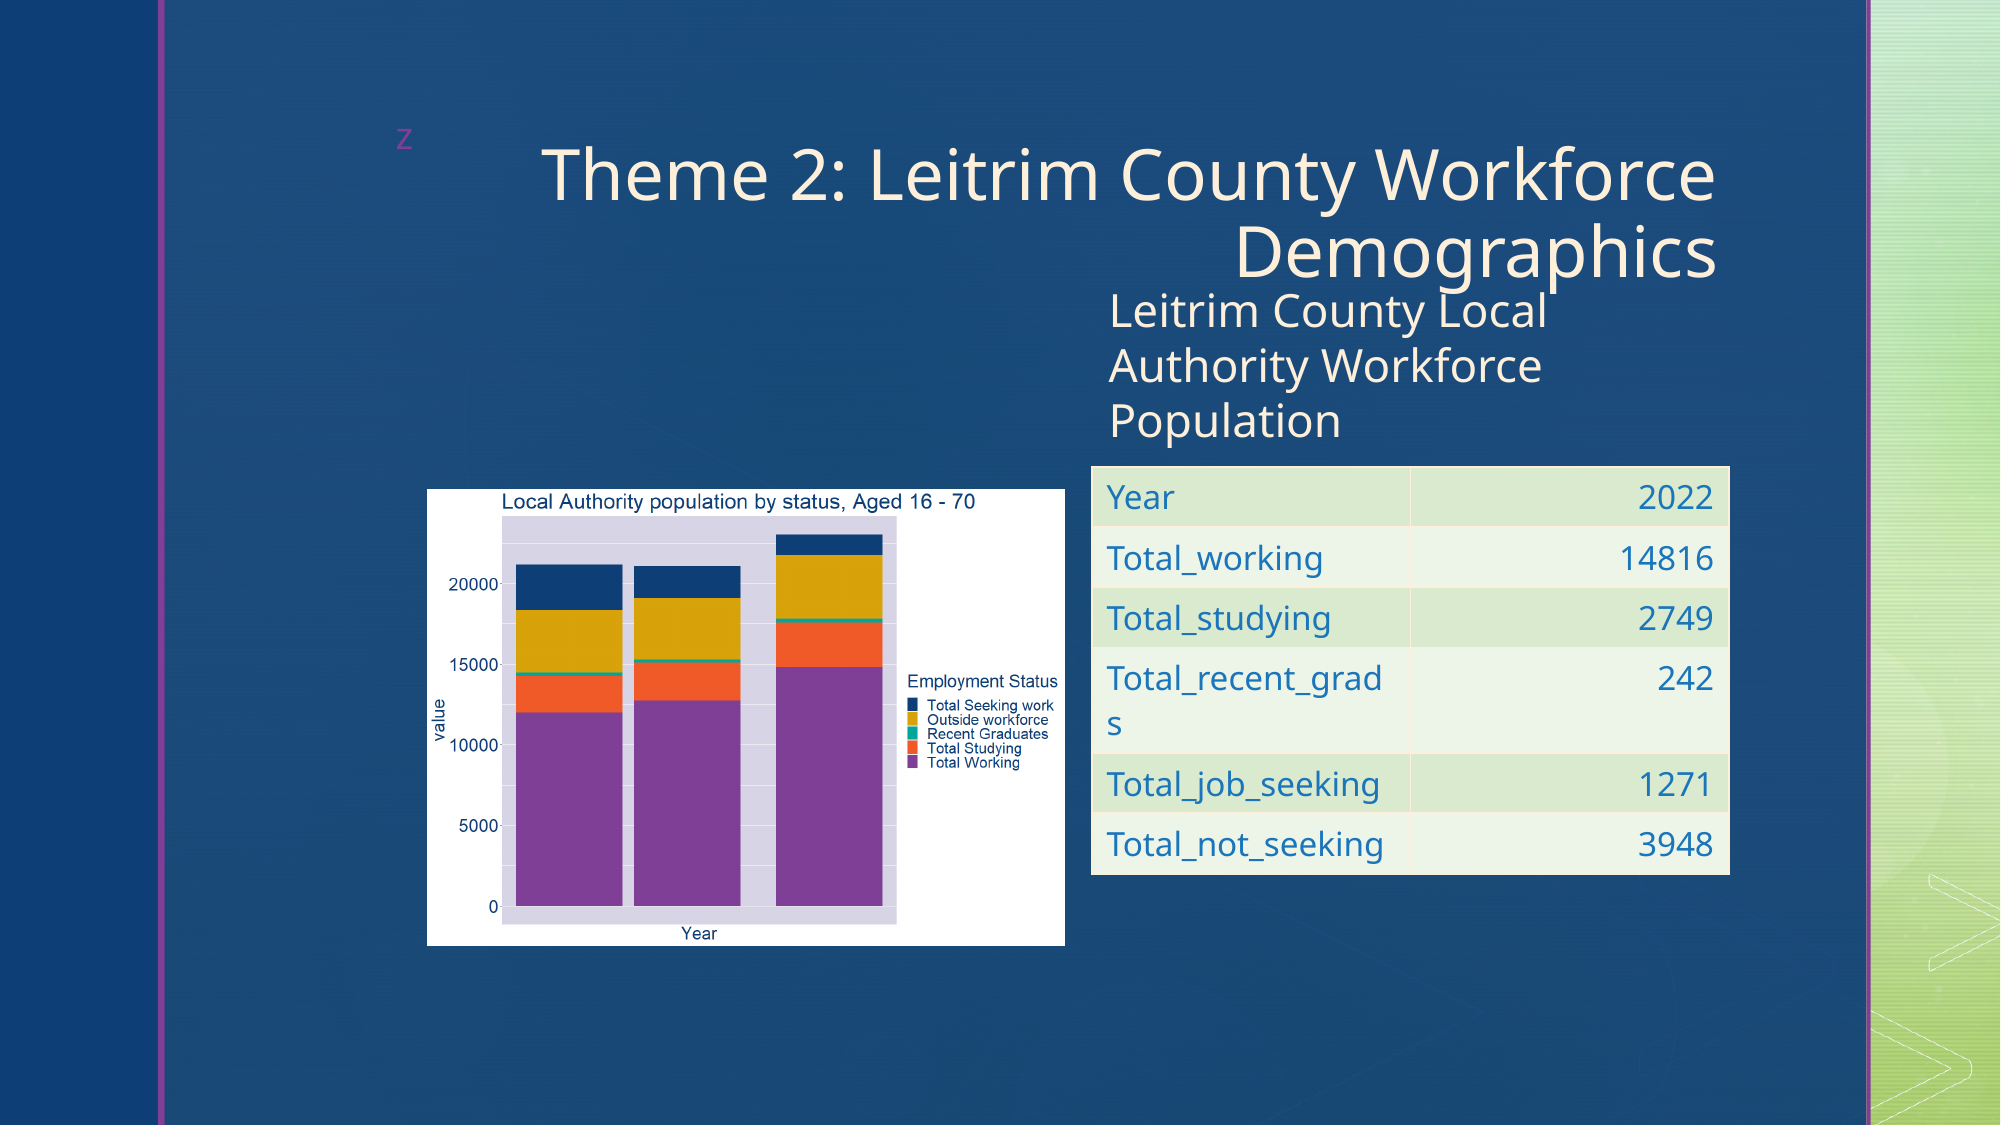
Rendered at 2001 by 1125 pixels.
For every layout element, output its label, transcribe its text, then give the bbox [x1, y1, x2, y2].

picture [1871, 0, 2001, 1125]
list Leitrim County Local Authority Workforce Population [1093, 336, 1734, 454]
table_cell Total_studying [1093, 588, 1410, 647]
table_cell Total_not_seeking [1093, 814, 1410, 873]
table_cell 1271 [1411, 754, 1728, 812]
table_header 2022 [1411, 468, 1728, 526]
table_cell 14816 [1411, 528, 1728, 586]
table_cell Total_recent_grads [1093, 648, 1410, 752]
title Theme 2: Leitrim County Workforce Demographics [428, 132, 1734, 309]
table_header Year [1093, 468, 1410, 526]
picture [426, 489, 1065, 946]
table_cell 2749 [1411, 588, 1728, 647]
table_cell 242 [1411, 648, 1728, 752]
table_cell Total_working [1093, 528, 1410, 586]
table_cell 3948 [1411, 814, 1728, 873]
table_cell Total_job_seeking [1093, 754, 1410, 812]
